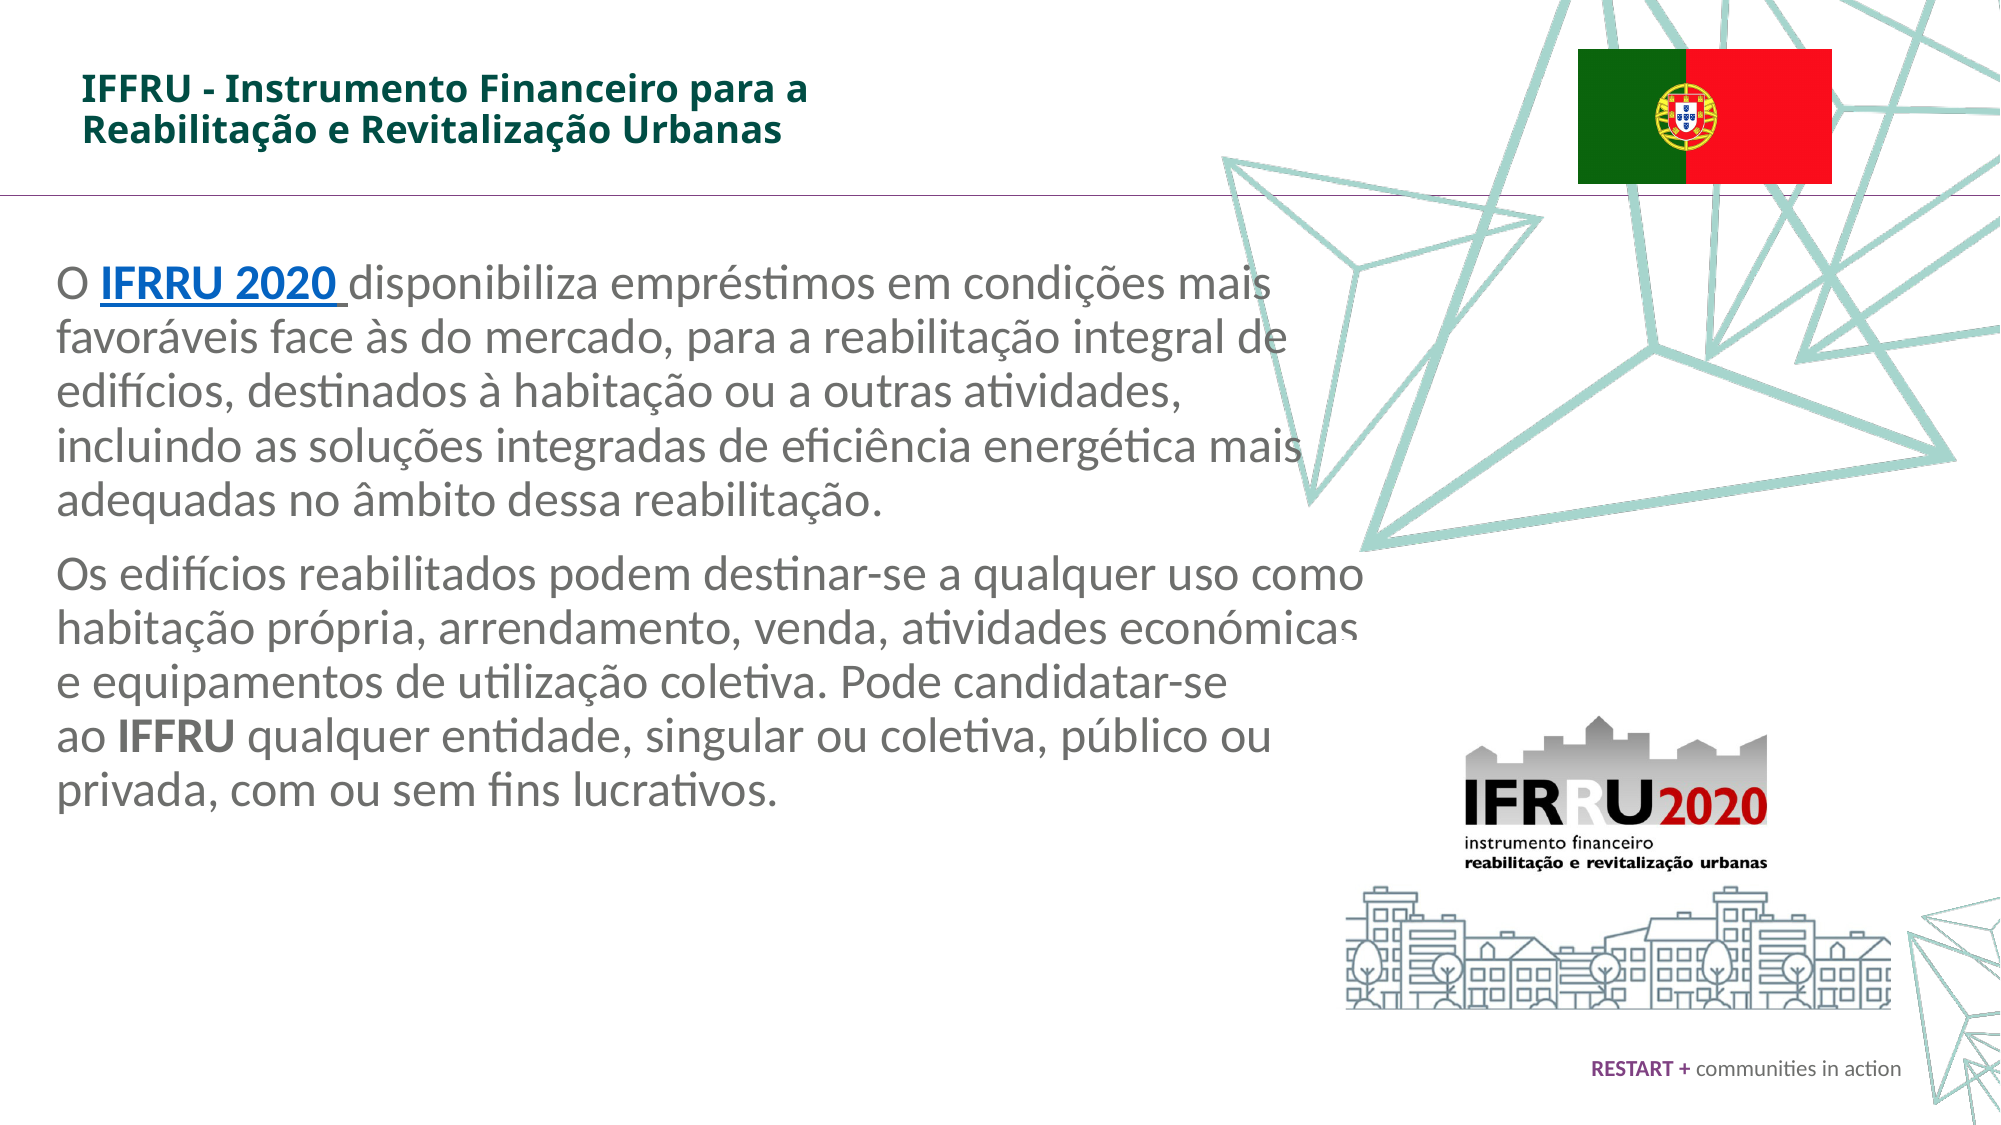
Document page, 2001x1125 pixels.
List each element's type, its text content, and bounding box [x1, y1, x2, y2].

list O IFRRU 2020 disponibiliza empréstimos em condições mais favoráveis face às do mercado, para a reabilitação integral de edifícios, destinados à habitação ou a outras atividades, incluindo as soluções integradas de eficiência energética mais adequadas no âmbito dessa reabilitação. Os edifícios reabilitados podem destinar-se a qualquer uso como habitação própria, arrendamento, venda, atividades económicas e equipamentos de utilização coletiva. Pode candidatar-se ao IFFRU qualquer entidade, singular ou coletiva, público ou privada, com ou sem fins lucrativos. [41, 249, 1383, 1041]
list IFFRU - Instrumento Financeiro para a Reabilitação e Revitalização Urbanas [66, 20, 982, 162]
picture [1907, 872, 2001, 1125]
picture [1336, 640, 1891, 1010]
picture [1159, 0, 1999, 552]
